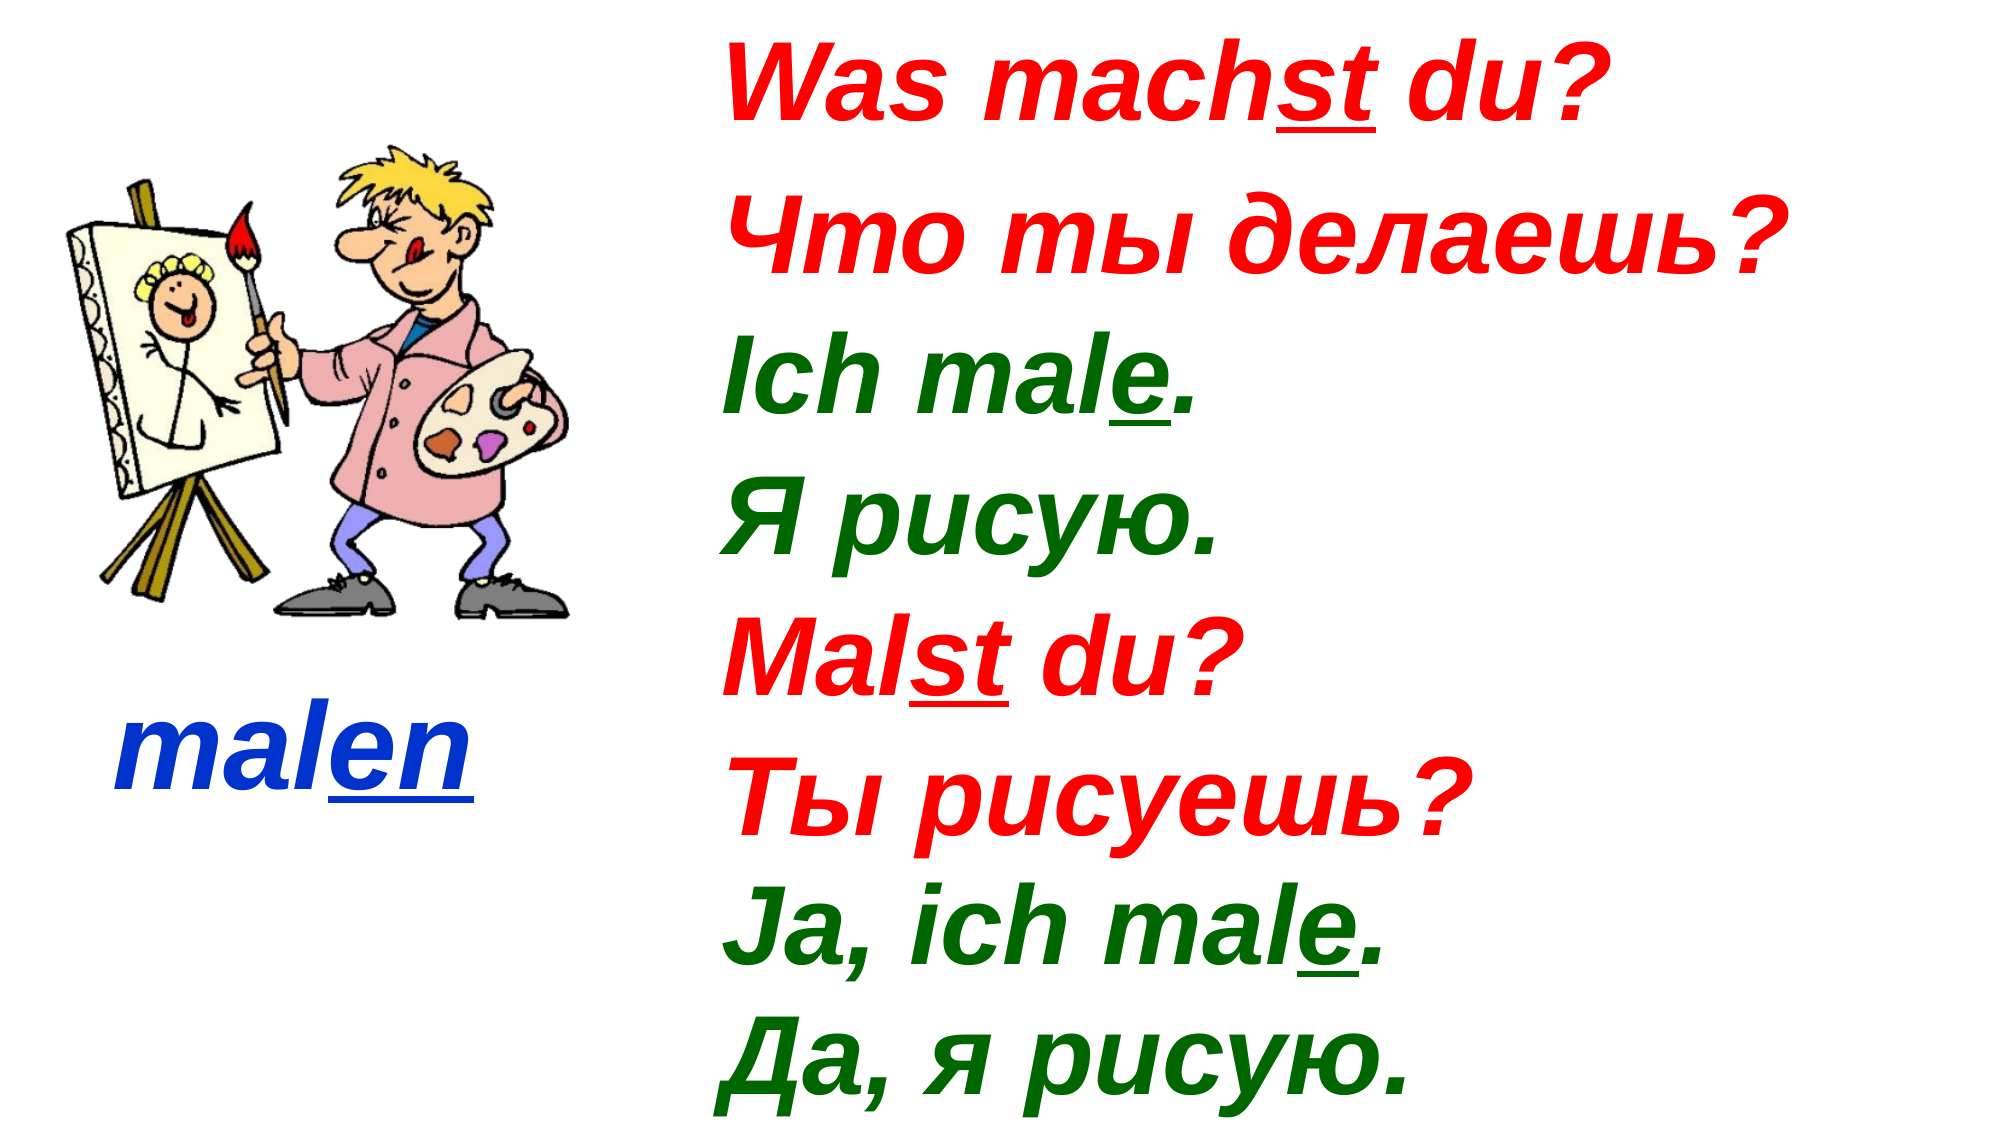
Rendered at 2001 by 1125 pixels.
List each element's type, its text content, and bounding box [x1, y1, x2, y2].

picture [62, 128, 587, 622]
text_box Ja, ich male. [706, 844, 2000, 974]
text_box Ich male. [706, 293, 2000, 434]
text_box malen [0, 657, 586, 822]
text_box Я рисую. [706, 434, 2000, 575]
text_box Да, я рисую. [706, 974, 2000, 1125]
text_box Ты рисуешь? [706, 715, 2000, 844]
text_box Malst du? [706, 575, 2000, 715]
text_box Was machst du? [706, 0, 2000, 151]
text_box Что ты делаешь? [706, 153, 2000, 293]
